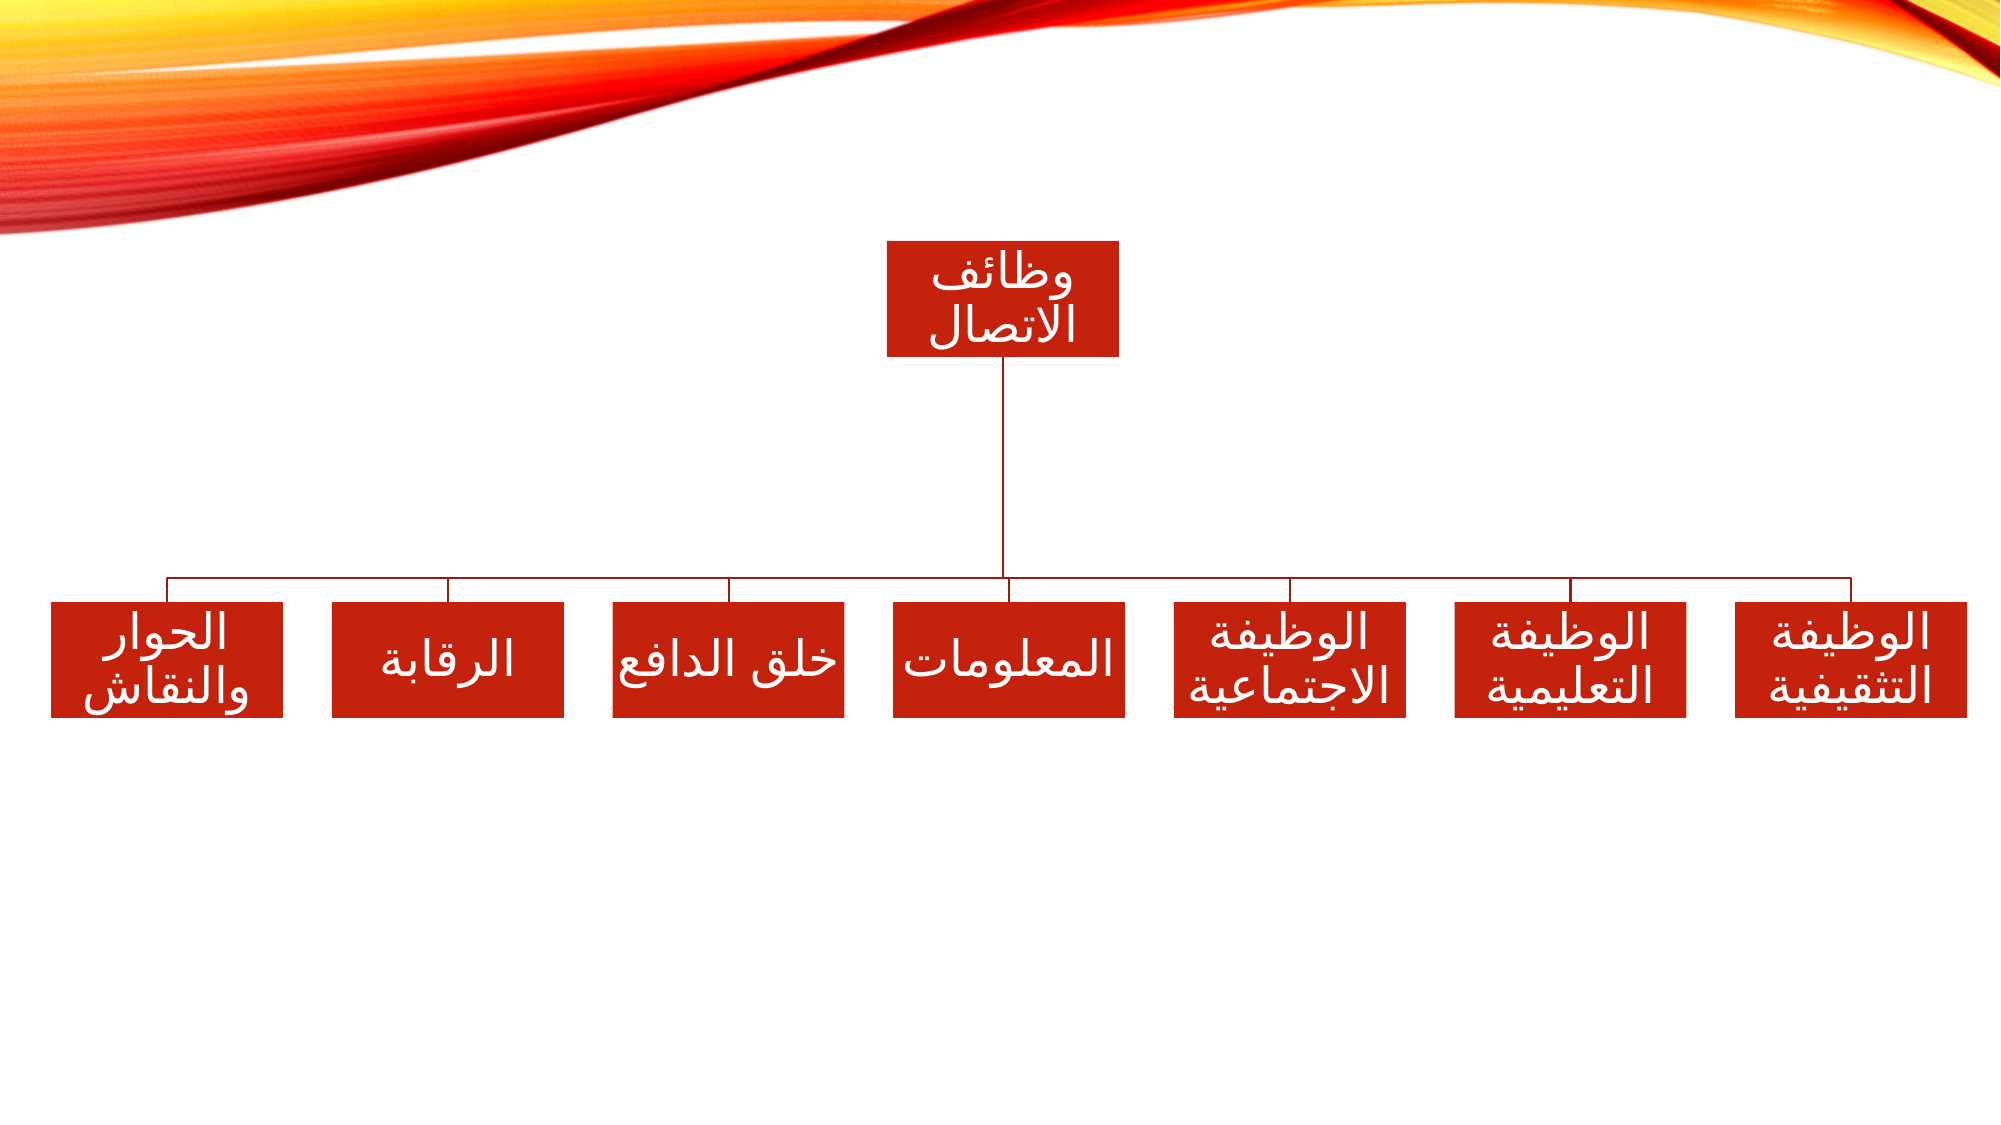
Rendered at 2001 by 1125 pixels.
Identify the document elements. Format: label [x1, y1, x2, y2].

picture [0, 0, 2000, 237]
text_box [50, 46, 1968, 1110]
